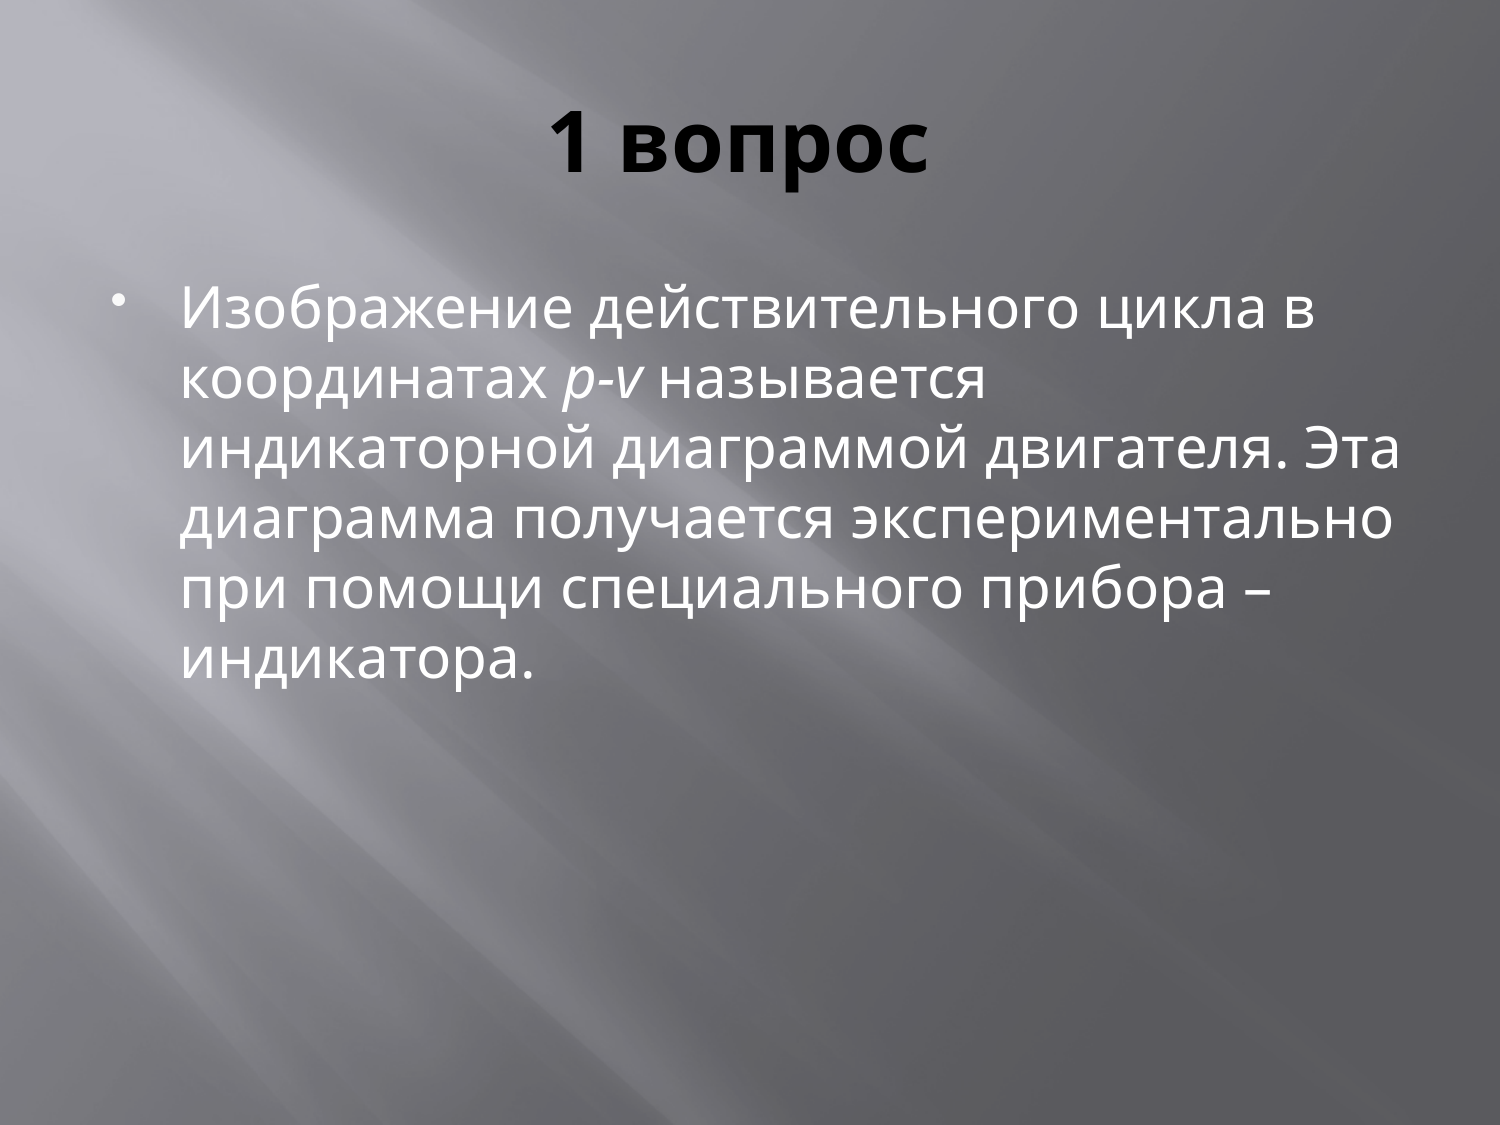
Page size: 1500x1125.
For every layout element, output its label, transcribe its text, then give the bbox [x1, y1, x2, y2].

list Изображение действительного цикла в координатах p-v называется индикаторной диаграммой двигателя. Эта диаграмма получается экспериментально при помощи специального прибора – индикатора. [75, 262, 1425, 1035]
title 1 вопрос [75, 45, 1425, 233]
